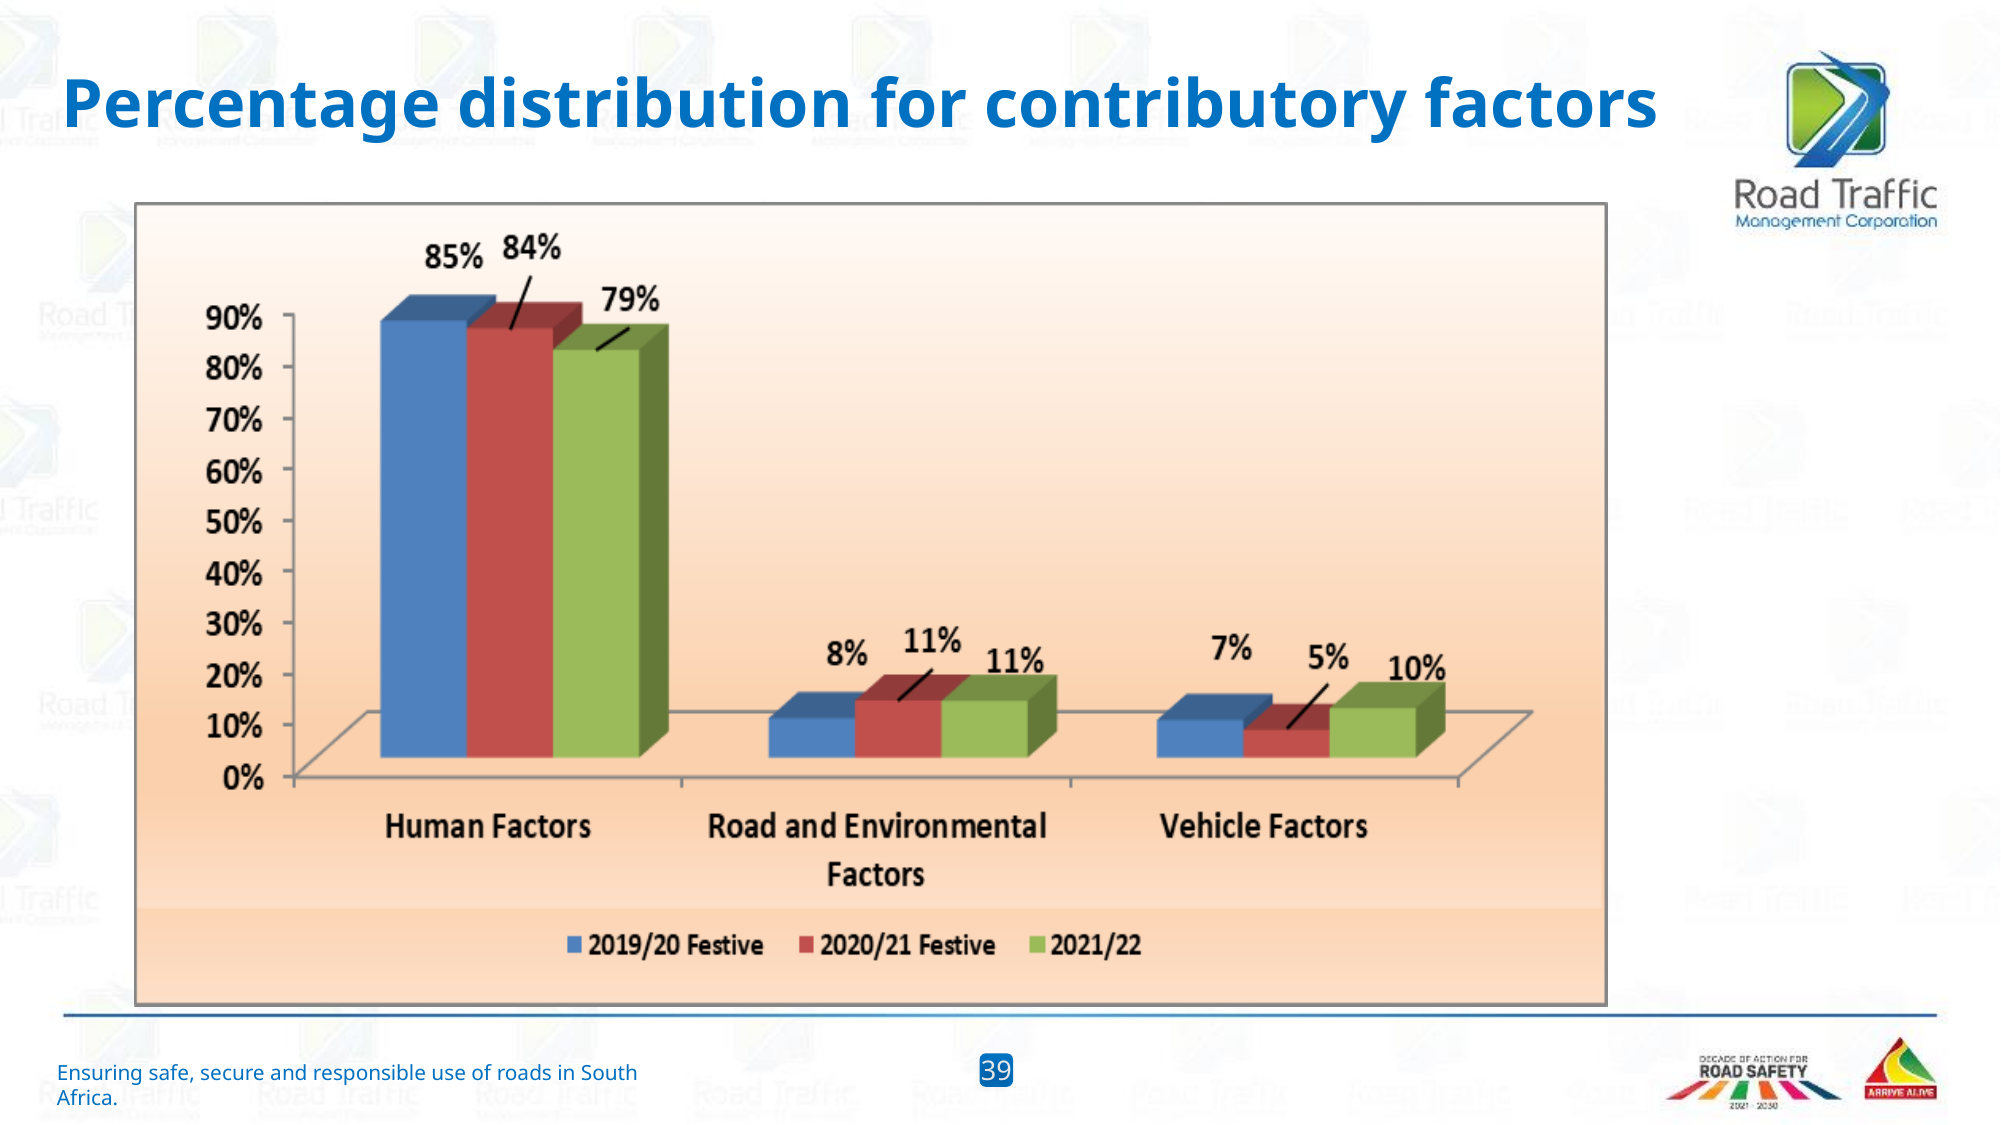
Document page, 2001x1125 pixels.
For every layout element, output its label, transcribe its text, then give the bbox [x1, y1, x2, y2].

picture [0, 0, 2001, 1125]
title Percentage distribution for contributory factors [46, 43, 1695, 169]
